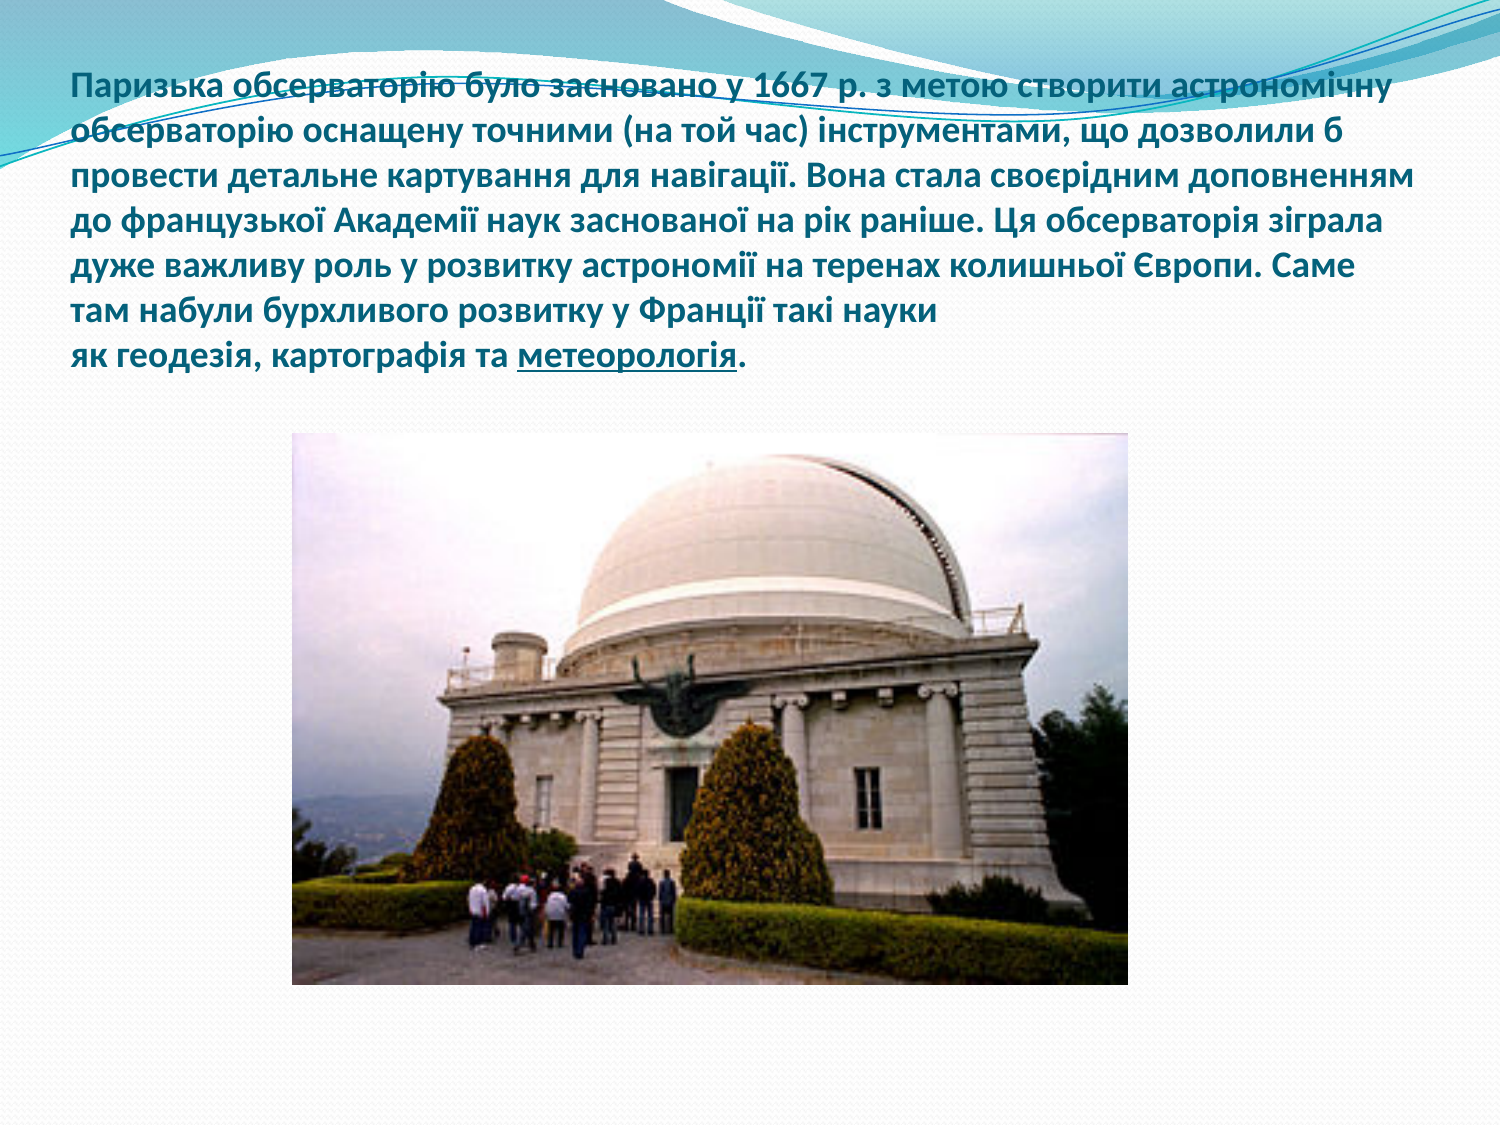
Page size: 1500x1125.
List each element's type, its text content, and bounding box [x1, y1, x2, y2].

title Паризька обсерваторію було засновано у 1667 р. з метою створити астрономічну обсерваторію оснащену точними (на той час) інструментами, що дозволили б провести детальне картування для навігації. Вона стала своєрідним доповненням до французької Академії наук заснованої на рік раніше. Ця обсерваторія зіграла дуже важливу роль у розвитку астрономії на теренах колишньої Європи. Саме там набули бурхливого розвитку у Франції такі науки як геодезія, картографія та метеорологія. [70, 187, 1421, 375]
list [292, 433, 1128, 985]
